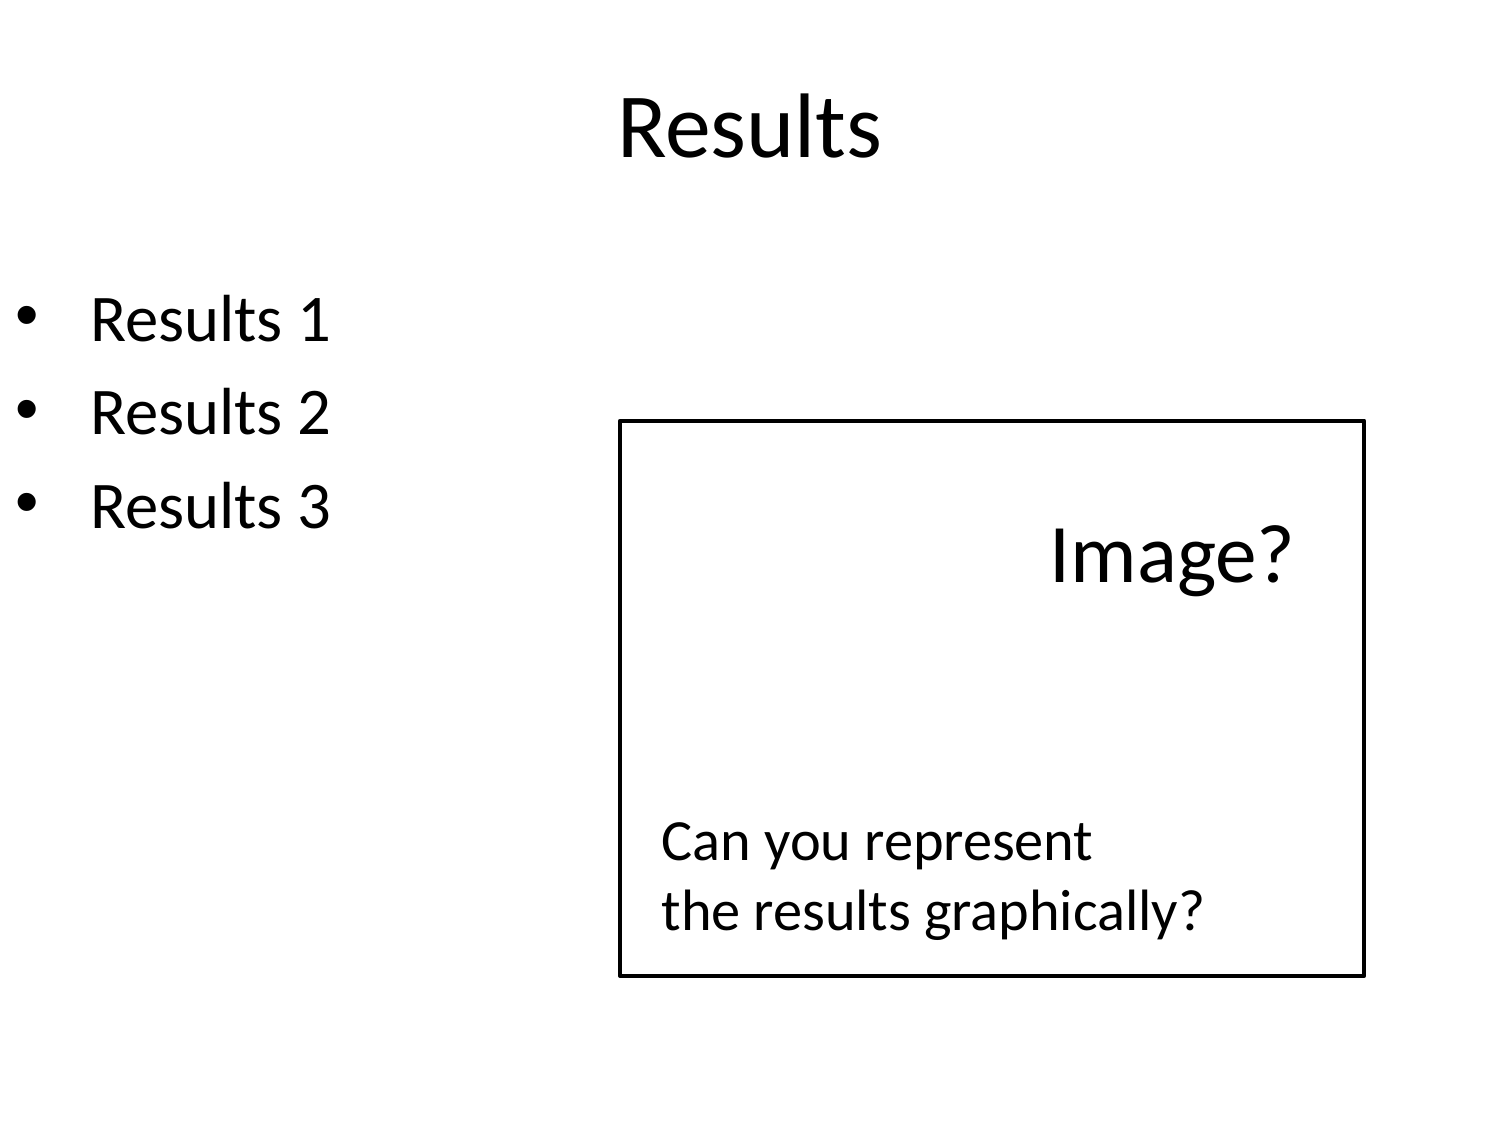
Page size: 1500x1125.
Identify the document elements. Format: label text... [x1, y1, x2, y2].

text_box Image? [1035, 491, 1311, 607]
title Results [0, 0, 1500, 242]
subtitle Results 1 Results 2 Results 3 [0, 267, 1050, 555]
text_box Can you represent the results graphically? [647, 794, 1221, 949]
text_box Image? [618, 419, 1366, 978]
